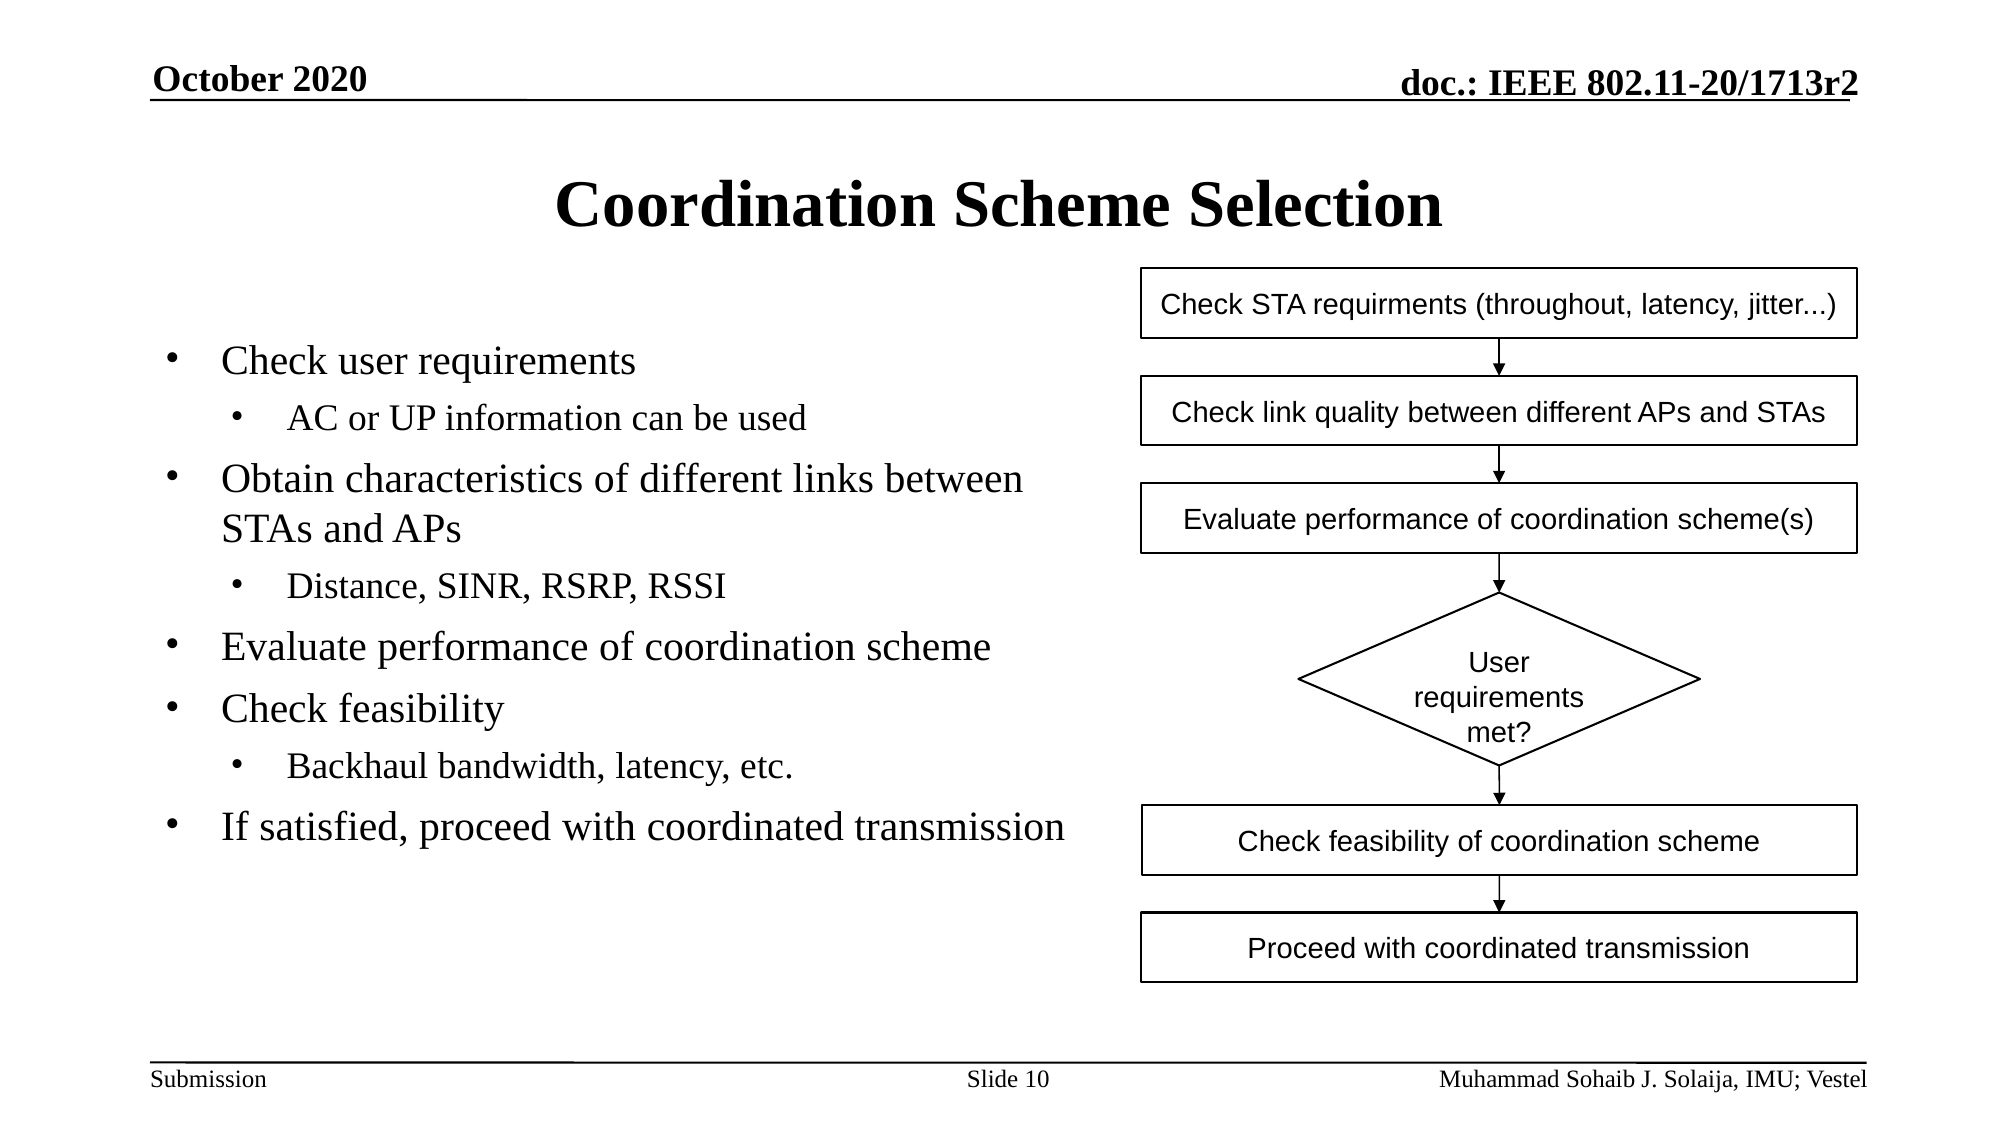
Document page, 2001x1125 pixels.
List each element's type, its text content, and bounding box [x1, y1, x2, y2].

text_box Check feasibility of coordination scheme [1139, 803, 1859, 877]
text_box Check STA requirments (throughout, latency, jitter...) [1139, 266, 1859, 340]
text_box Evaluate performance of coordination scheme(s) [1139, 481, 1859, 555]
text_box Check link quality between different APs and STAs [1139, 374, 1859, 447]
slide_number Slide 10 [950, 1061, 1067, 1123]
title Coordination Scheme Selection [149, 112, 1850, 288]
list Check user requirements AC or UP information can be used Obtain characteristics of different links between STAs and APs Distance, SINR, RSRP, RSSI Evaluate performance of coordination scheme Check feasibility Backhaul bandwidth, latency, etc. If satisfied, proceed with coordinated transmission [149, 324, 1142, 1000]
text_box Proceed with coordinated transmission [1139, 910, 1859, 984]
footer Muhammad Sohaib J. Solaija, IMU; Vestel [1171, 1061, 1869, 1093]
text_box User requirements met? [1298, 594, 1701, 766]
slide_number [152, 54, 563, 100]
